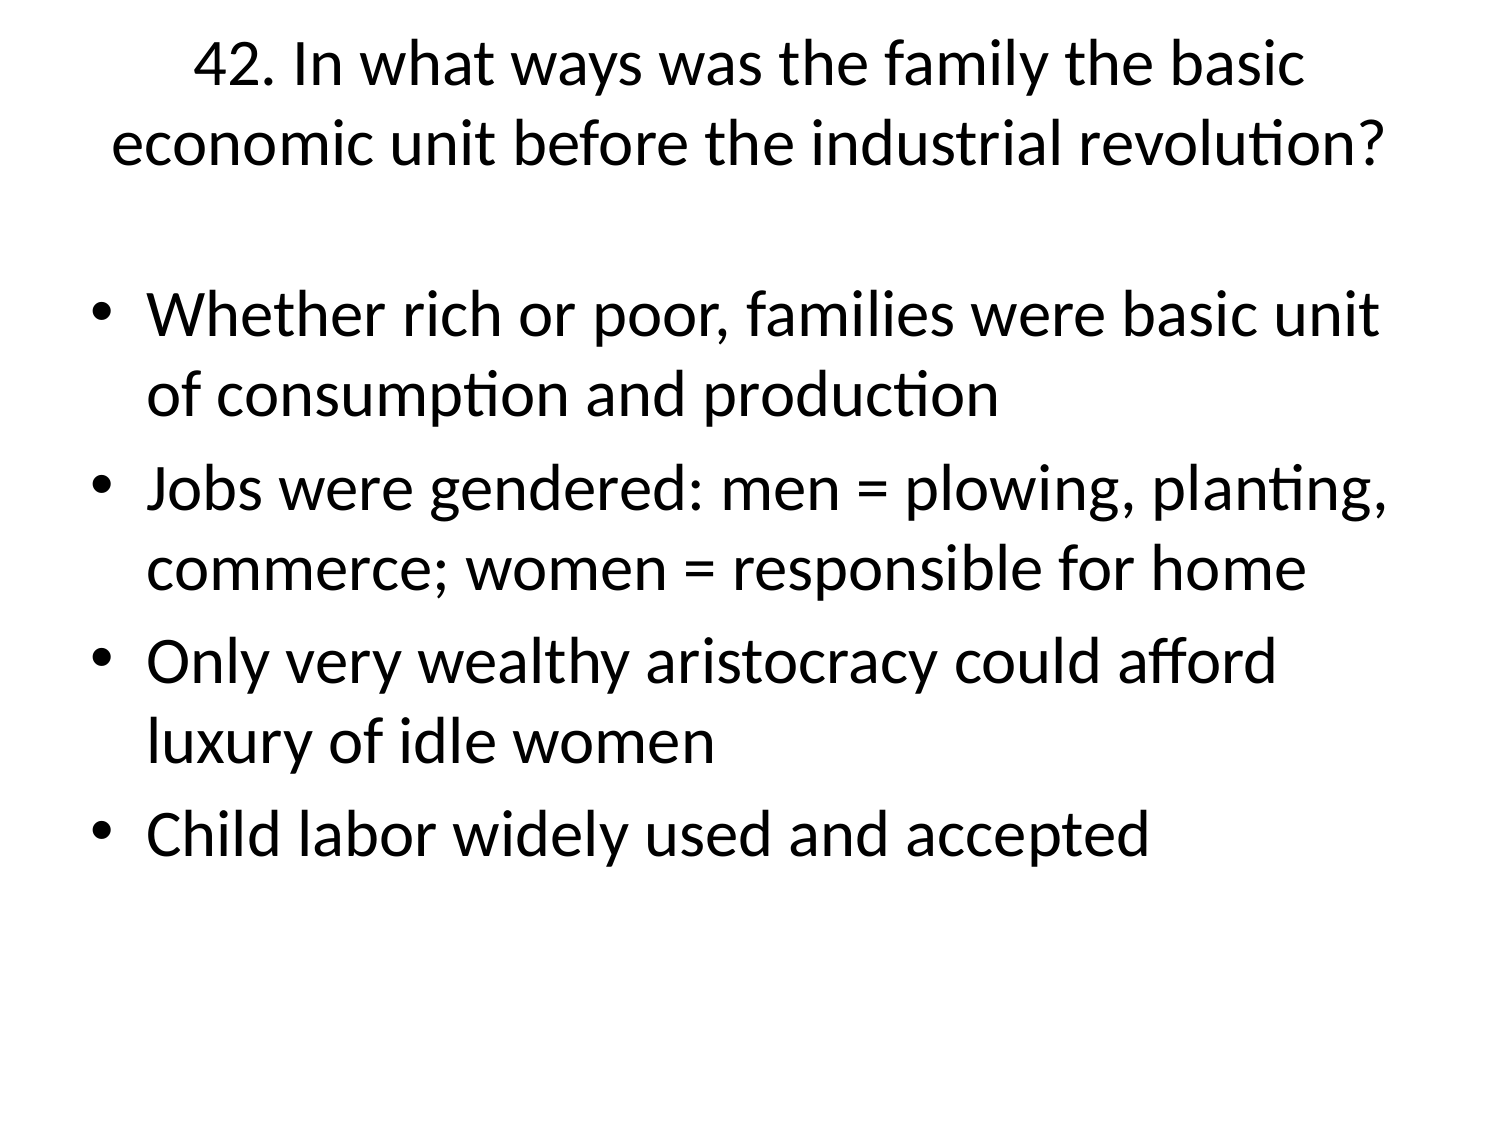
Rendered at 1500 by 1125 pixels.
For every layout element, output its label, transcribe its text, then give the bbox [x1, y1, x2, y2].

list Whether rich or poor, families were basic unit of consumption and production Jobs were gendered: men = plowing, planting, commerce; women = responsible for home Only very wealthy aristocracy could afford luxury of idle women Child labor widely used and accepted [75, 262, 1425, 1005]
title 42. In what ways was the family the basic economic unit before the industrial revolution? [75, 45, 1425, 233]
